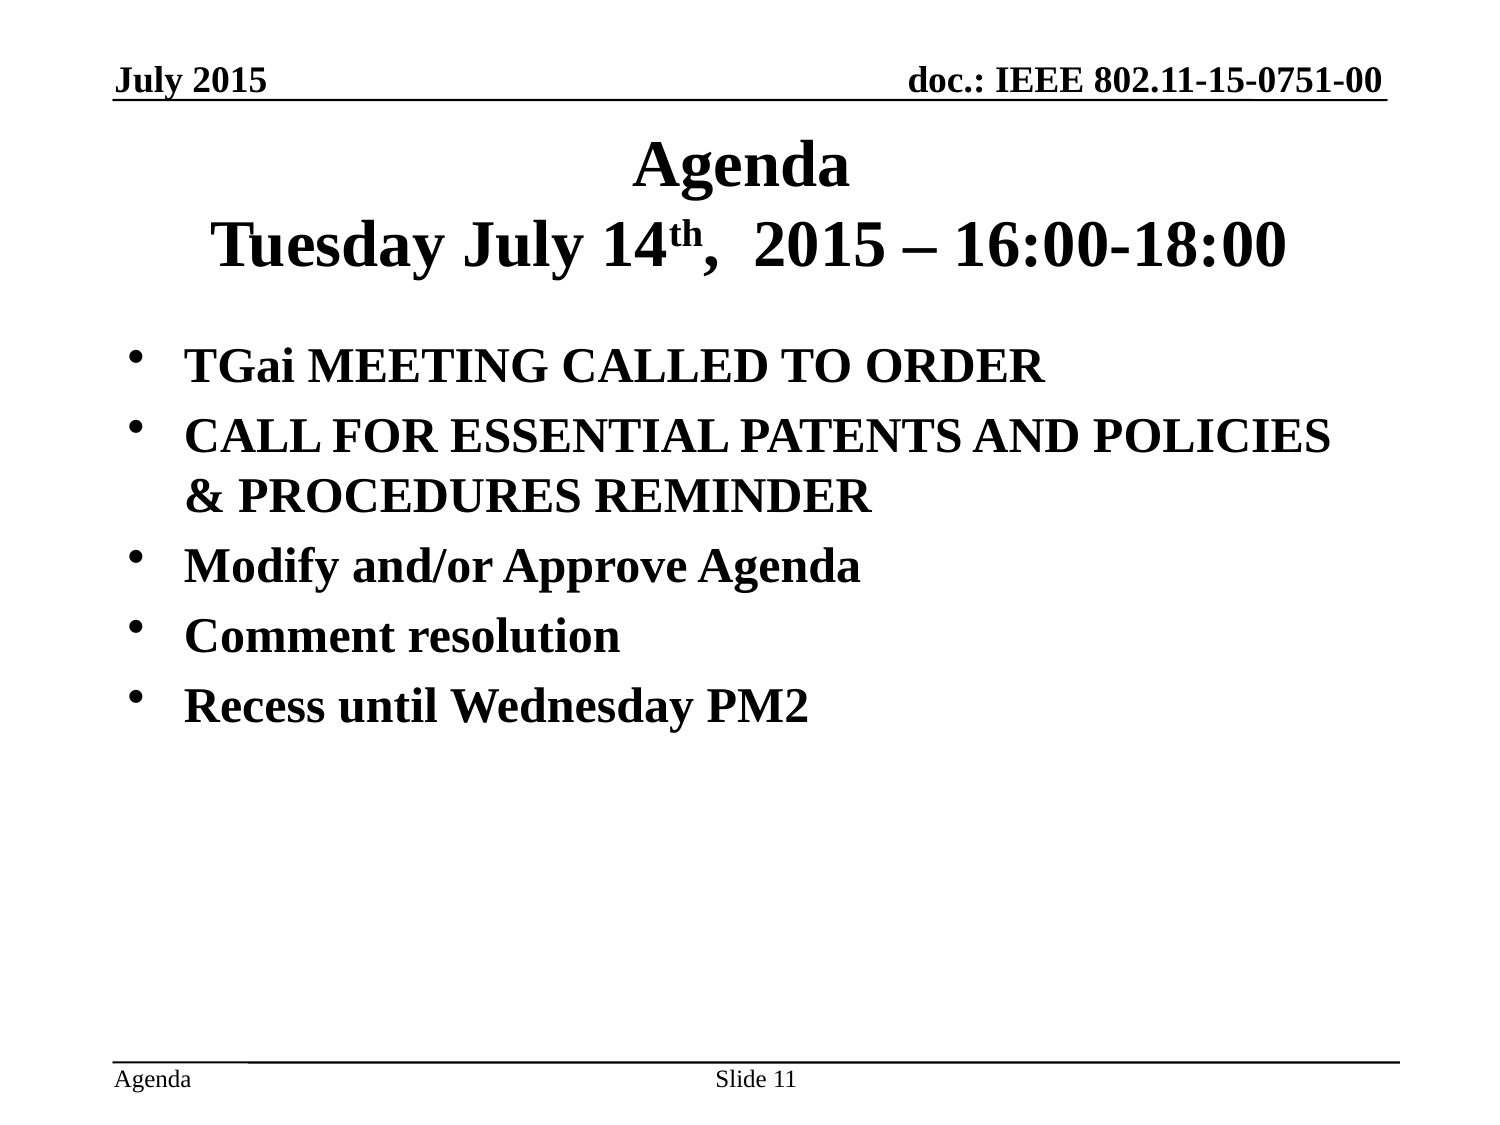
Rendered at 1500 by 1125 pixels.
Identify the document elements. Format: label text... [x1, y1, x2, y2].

list TGai MEETING CALLED TO ORDER CALL FOR ESSENTIAL PATENTS AND POLICIES & PROCEDURES REMINDER Modify and/or Approve Agenda Comment resolution Recess until Wednesday PM2 [112, 324, 1388, 1001]
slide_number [114, 54, 270, 101]
title Agenda Tuesday July 14th, 2015 – 16:00-18:00 [112, 112, 1388, 288]
slide_number Slide 11 [712, 1061, 800, 1093]
